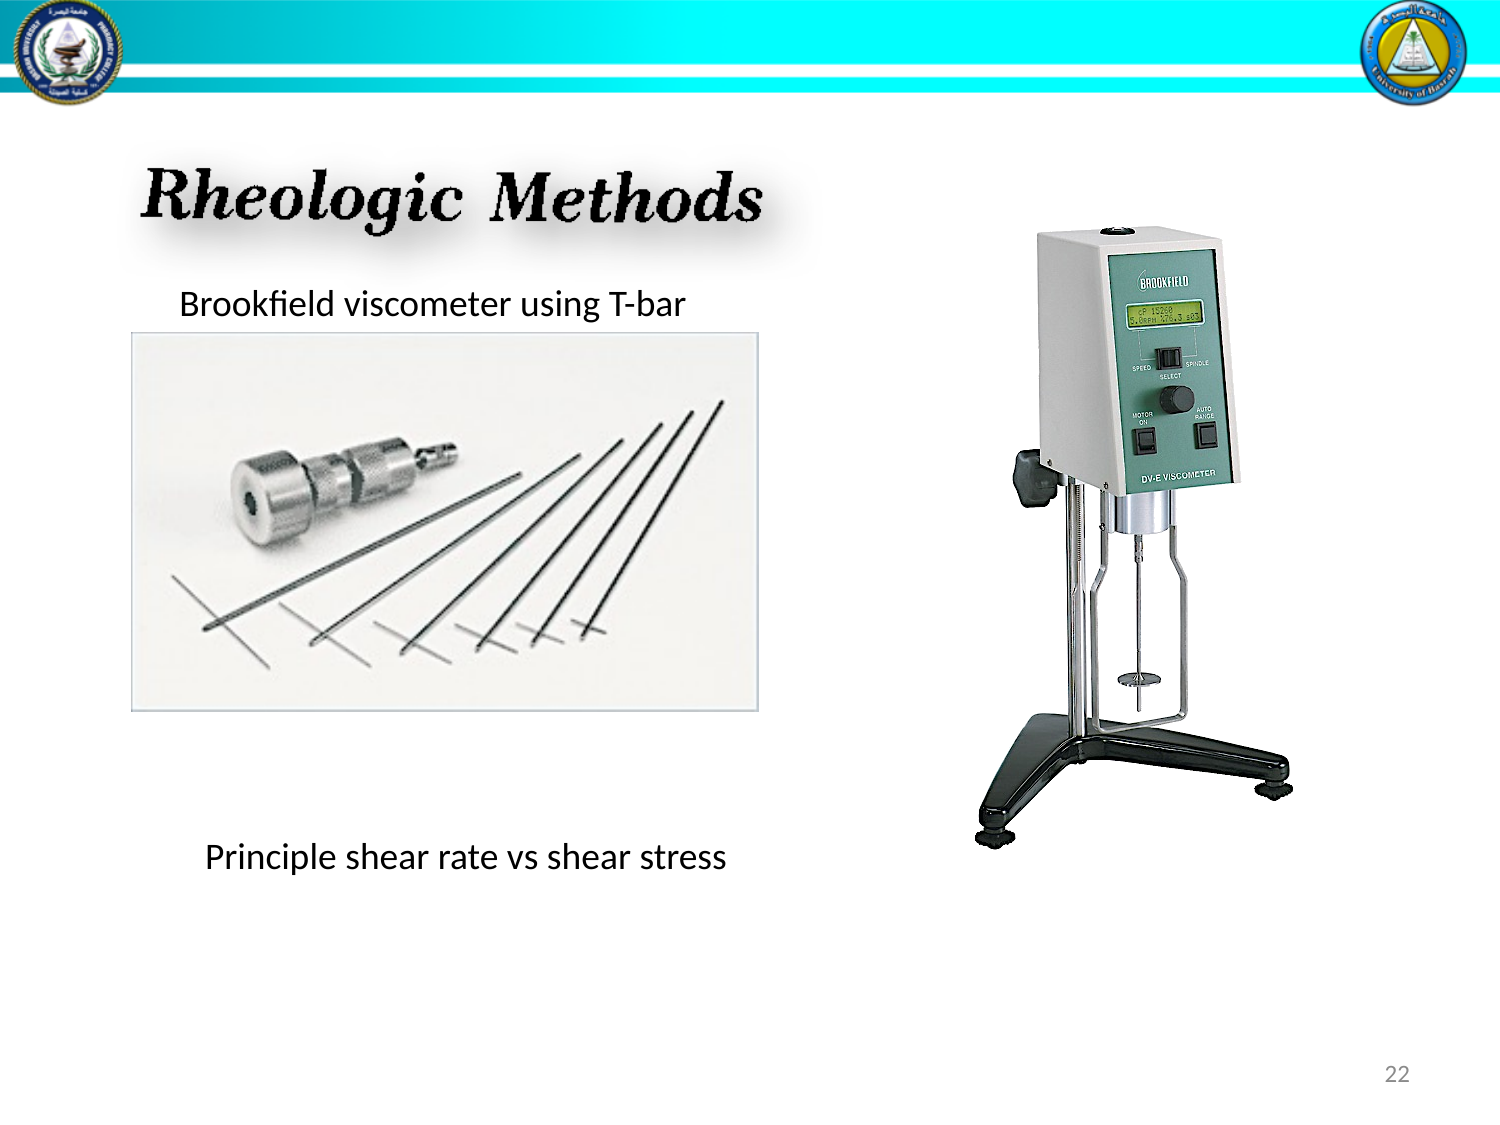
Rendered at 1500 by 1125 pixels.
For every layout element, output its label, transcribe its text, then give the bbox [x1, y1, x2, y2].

picture [131, 332, 760, 712]
text_box Principle shear rate vs shear stress [190, 824, 752, 885]
text_box Brookfield viscometer using T-bar [164, 289, 711, 330]
slide_number 22 [1074, 1042, 1425, 1103]
picture [0, 0, 1500, 113]
picture [828, 219, 1424, 855]
picture [132, 146, 768, 244]
